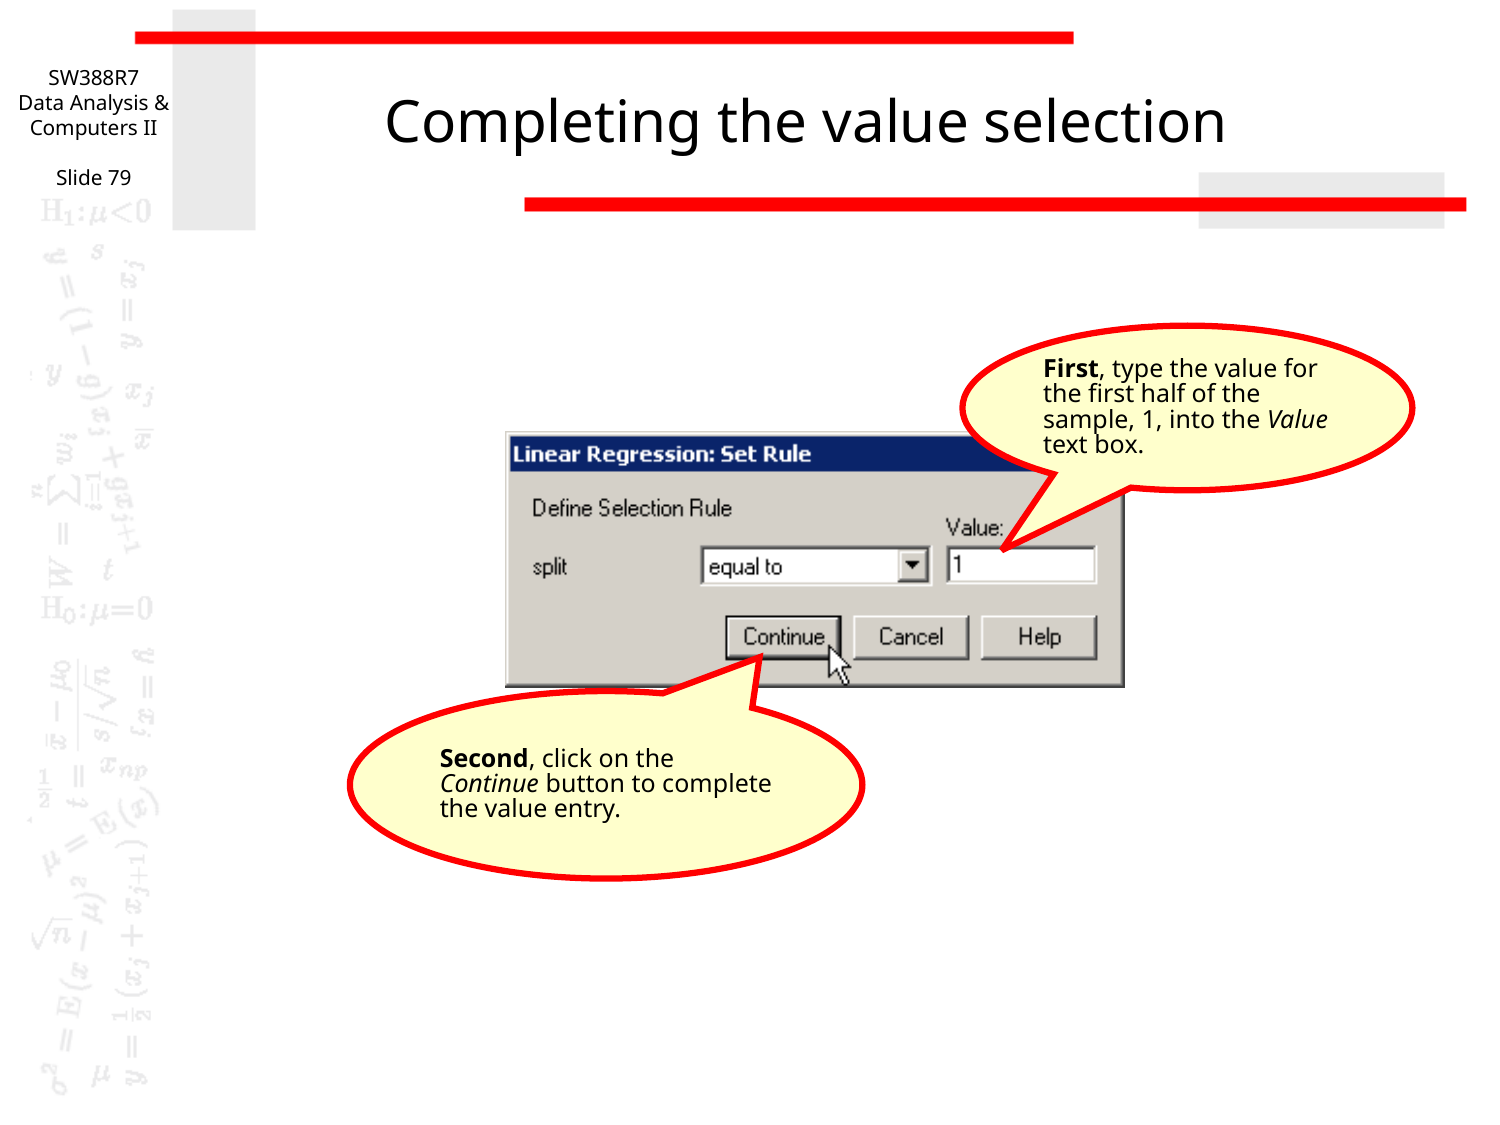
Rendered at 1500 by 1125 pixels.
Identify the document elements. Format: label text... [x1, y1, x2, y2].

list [505, 431, 1126, 688]
title Completing the value selection [187, 50, 1425, 200]
text_box Second, click on the Continue button to complete the value entry. [349, 696, 863, 879]
picture [18, 0, 1500, 1108]
slide_number SW388R7 Data Analysis & Computers II Slide 79 [0, 50, 187, 200]
text_box First, type the value for the first half of the sample, 1, into the Value text box. [962, 325, 1413, 491]
